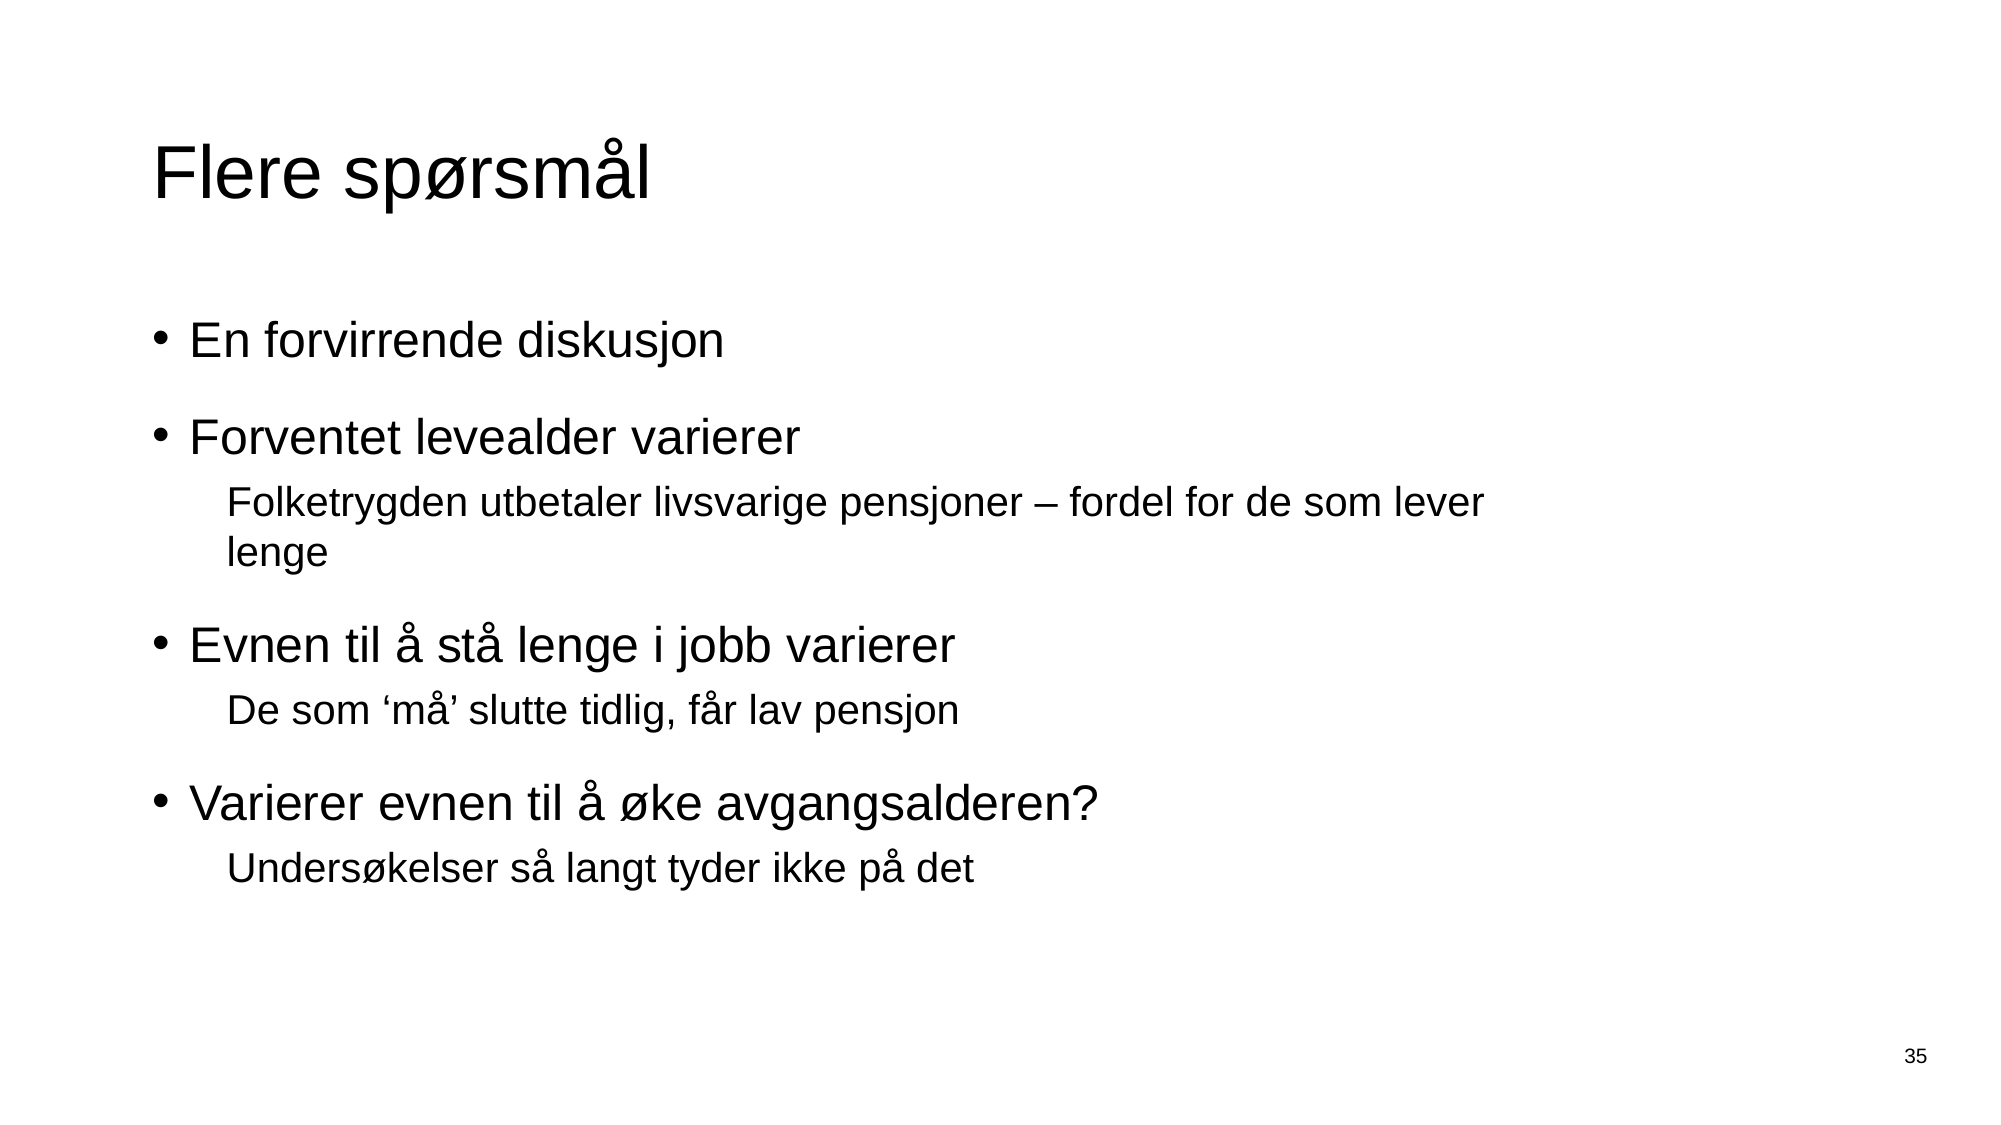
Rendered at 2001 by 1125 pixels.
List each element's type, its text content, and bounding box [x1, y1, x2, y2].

title Flere spørsmål [137, 59, 1614, 278]
list En forvirrende diskusjon Forventet levealder varierer Folketrygden utbetaler livsvarige pensjoner – fordel for de som lever lenge Evnen til å stå lenge i jobb varierer De som ‘må’ slutte tidlig, får lav pensjon Varierer evnen til å øke avgangsalderen? Undersøkelser så langt tyder ikke på det [137, 299, 1614, 1014]
slide_number 35 [1844, 1035, 1928, 1072]
